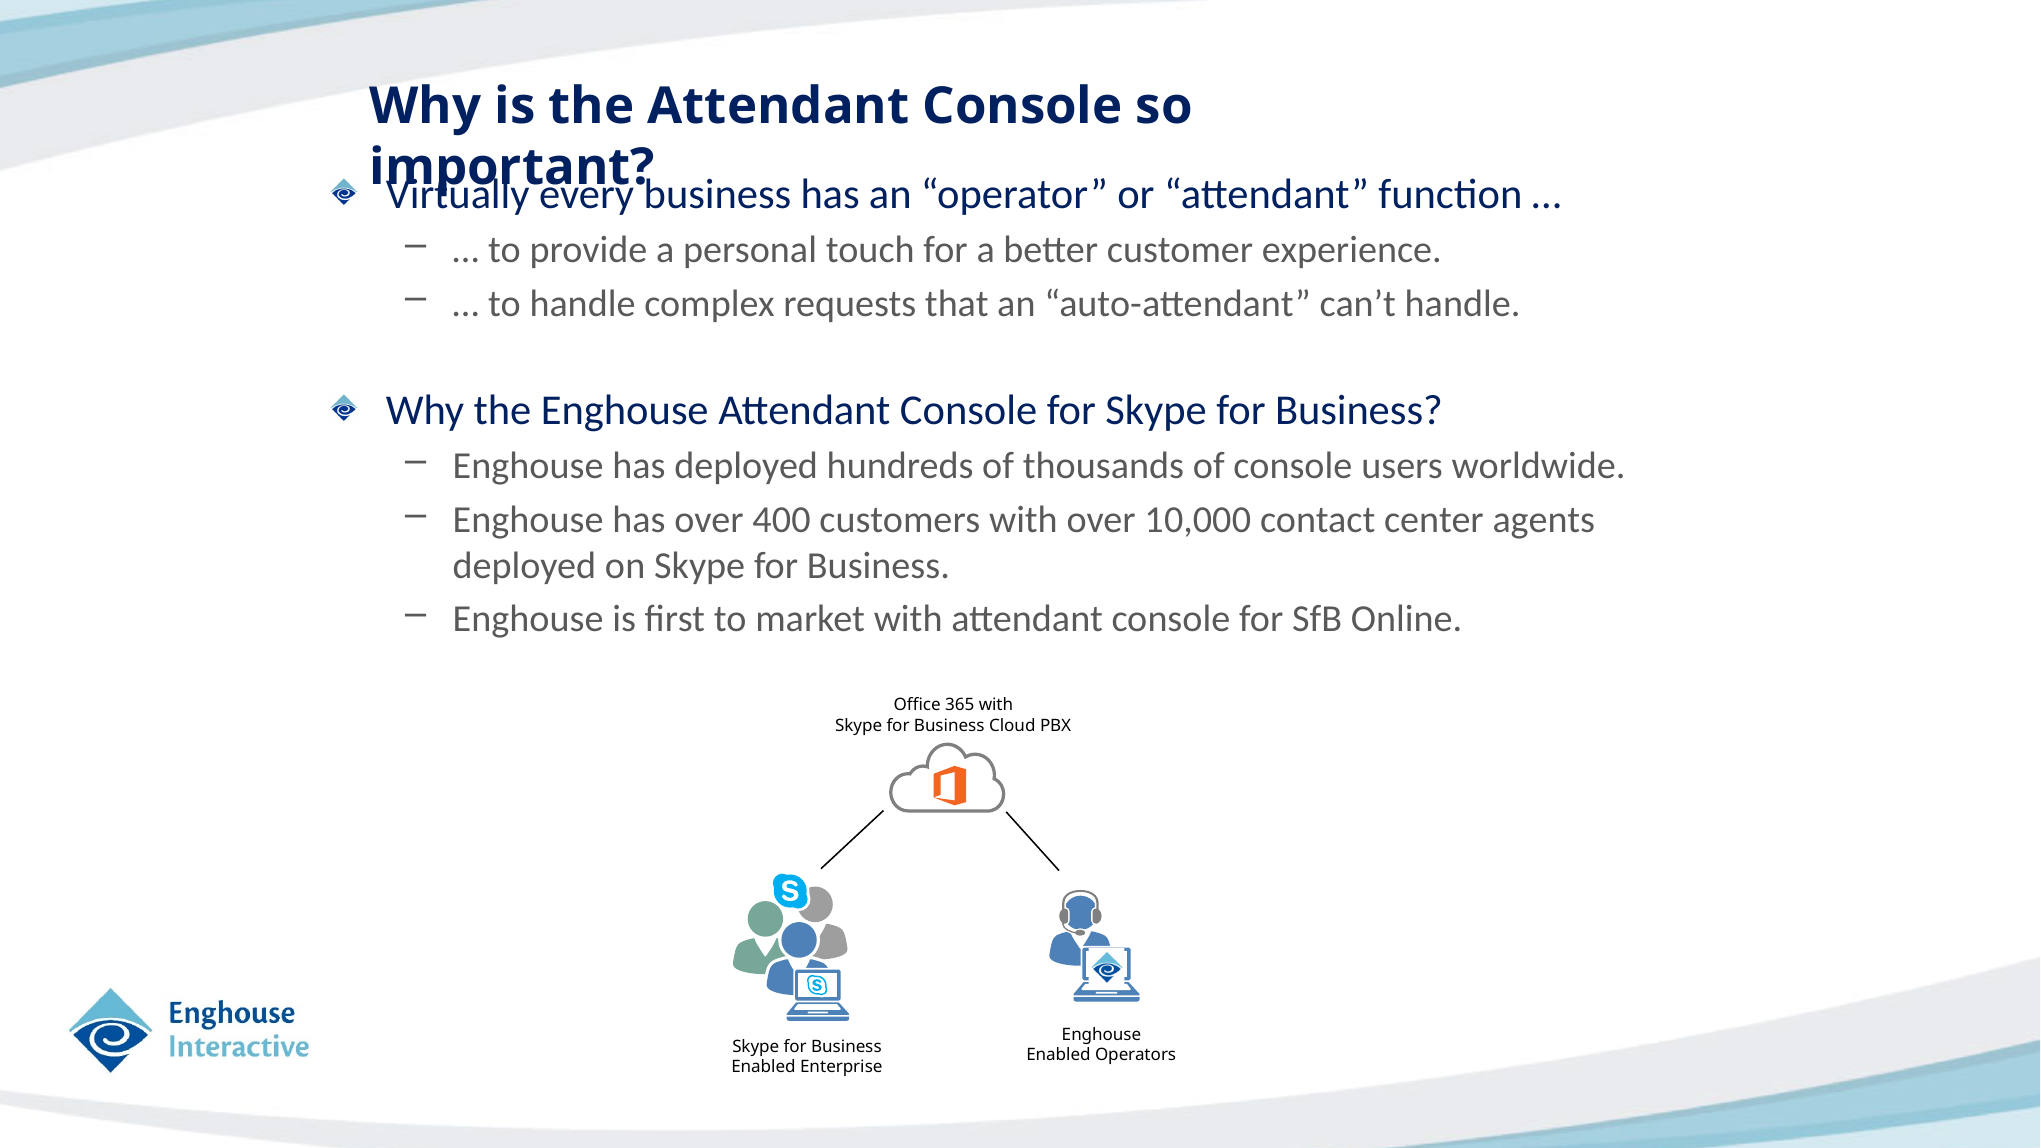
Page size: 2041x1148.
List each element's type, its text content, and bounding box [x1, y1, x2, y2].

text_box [805, 686, 1102, 819]
text_box Enghouse Enabled Operators [1011, 1015, 1192, 1072]
list Virtually every business has an “operator” or “attendant” function … … to provide a personal touch for a better customer experience. … to handle complex requests that an “auto-attendant” can’t handle. Why the Enghouse Attendant Console for Skype for Business? Enghouse has deployed hundreds of thousands of console users worldwide. Enghouse has over 400 customers with over 10,000 contact center agents deployed on Skype for Business. Enghouse is first to market with attendant console for SfB Online. [328, 165, 1718, 651]
picture [328, 392, 359, 423]
picture [0, 0, 1208, 173]
title Why is the Attendant Console so important? [369, 72, 1352, 150]
picture [0, 868, 2041, 1148]
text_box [1005, 811, 1060, 871]
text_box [820, 810, 884, 869]
picture [328, 176, 359, 207]
text_box Skype for Business Enabled Enterprise [716, 1028, 898, 1084]
